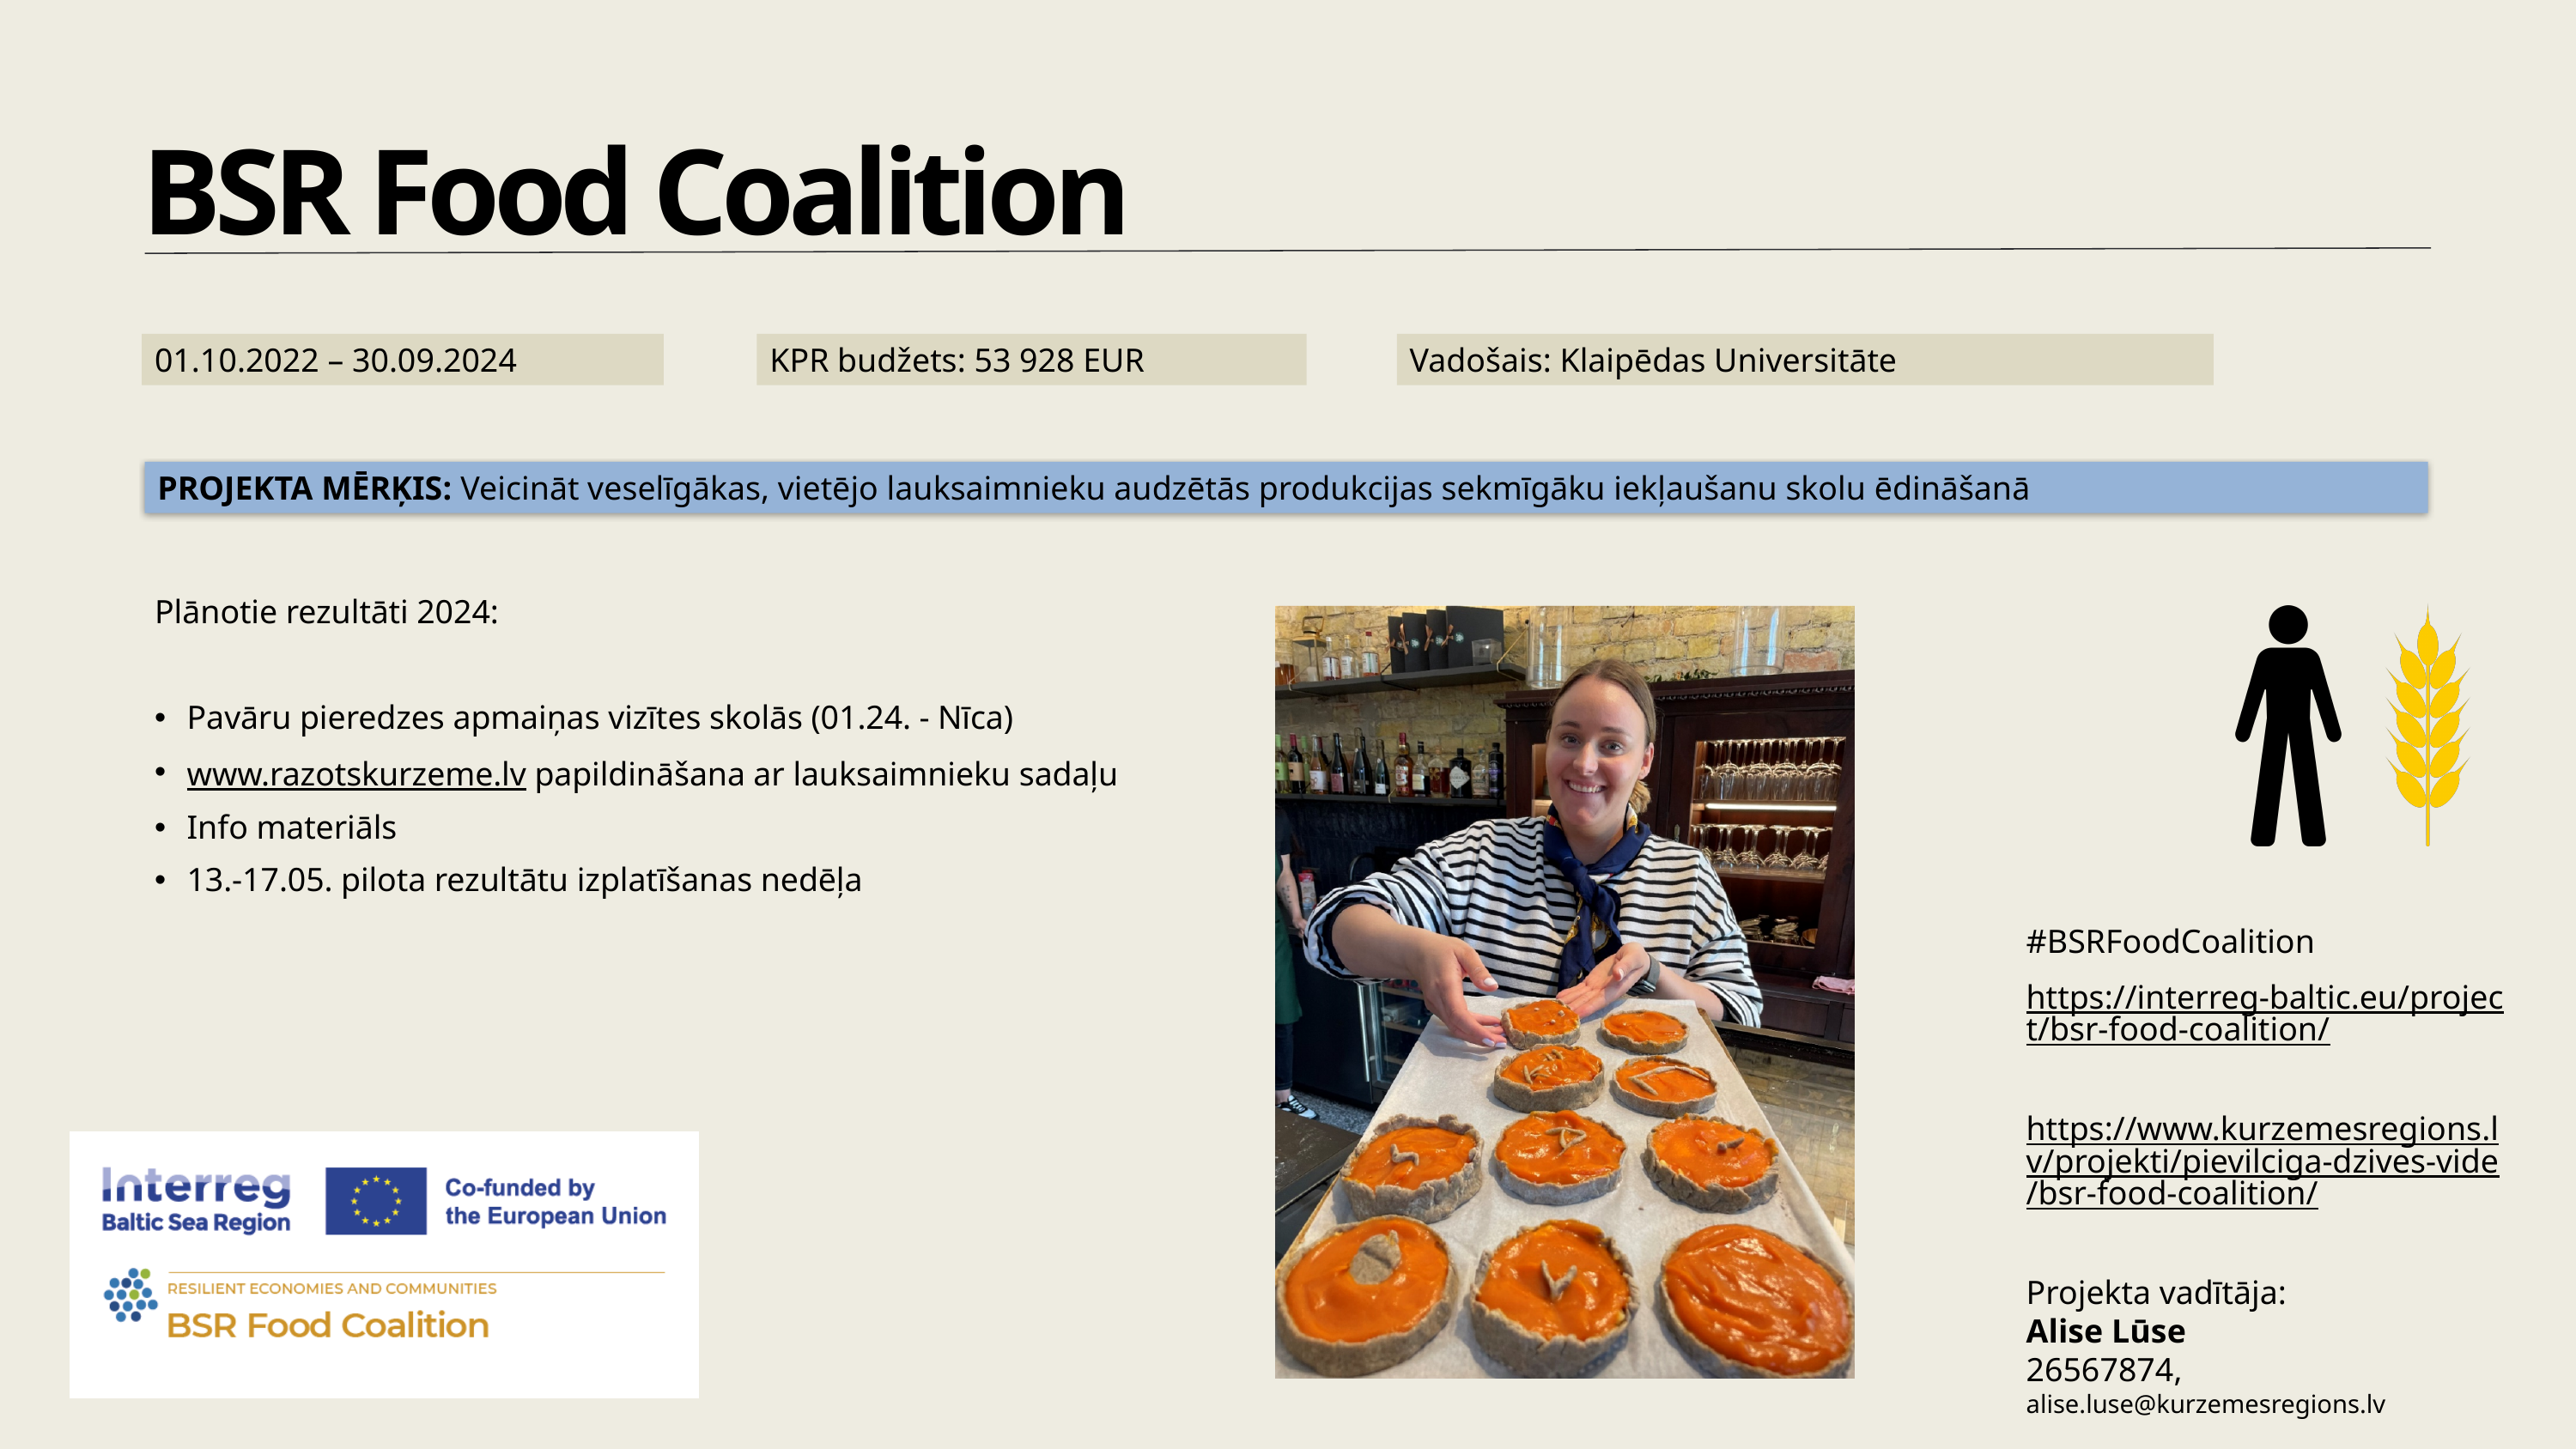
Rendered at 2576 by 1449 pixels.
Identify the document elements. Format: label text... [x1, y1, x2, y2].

picture [70, 1131, 699, 1398]
text_box Plānotie rezultāti 2024: Pavāru pieredzes apmaiņas vizītes skolās (01.24. - Nīca) www.razotskurzeme.lv papildināšana ar lauksaimnieku sadaļu Info materiāls 13.-17.05. pilota rezultātu izplatīšanas nedēļa [142, 590, 1157, 1306]
text_box PROJEKTA MĒRĶIS: Veicināt veselīgākas, vietējo lauksaimnieku audzētās produkcijas sekmīgāku iekļaušanu skolu ēdināšanā [144, 461, 2428, 513]
text_box Vadošais: Klaipēdas Universitāte [1396, 333, 2214, 385]
text_box 01.10.2022 – 30.09.2024 [142, 333, 664, 385]
picture [1177, 607, 1952, 1378]
text_box BSR Food Coalition [142, 132, 2428, 261]
picture [2385, 602, 2471, 846]
picture [2235, 605, 2342, 846]
text_box KPR budžets: 53 928 EUR [756, 333, 1307, 385]
text_box #BSRFoodCoalition https://interreg-baltic.eu/project/bsr-food-coalition/ https://www.kurzemesregions.lv/projekti/pievilciga-dzives-vide/bsr-food-coalition/ Projekta vadītāja: Alise Lūse 26567874, alise.luse@kurzemesregions.lv [2013, 914, 2518, 1367]
